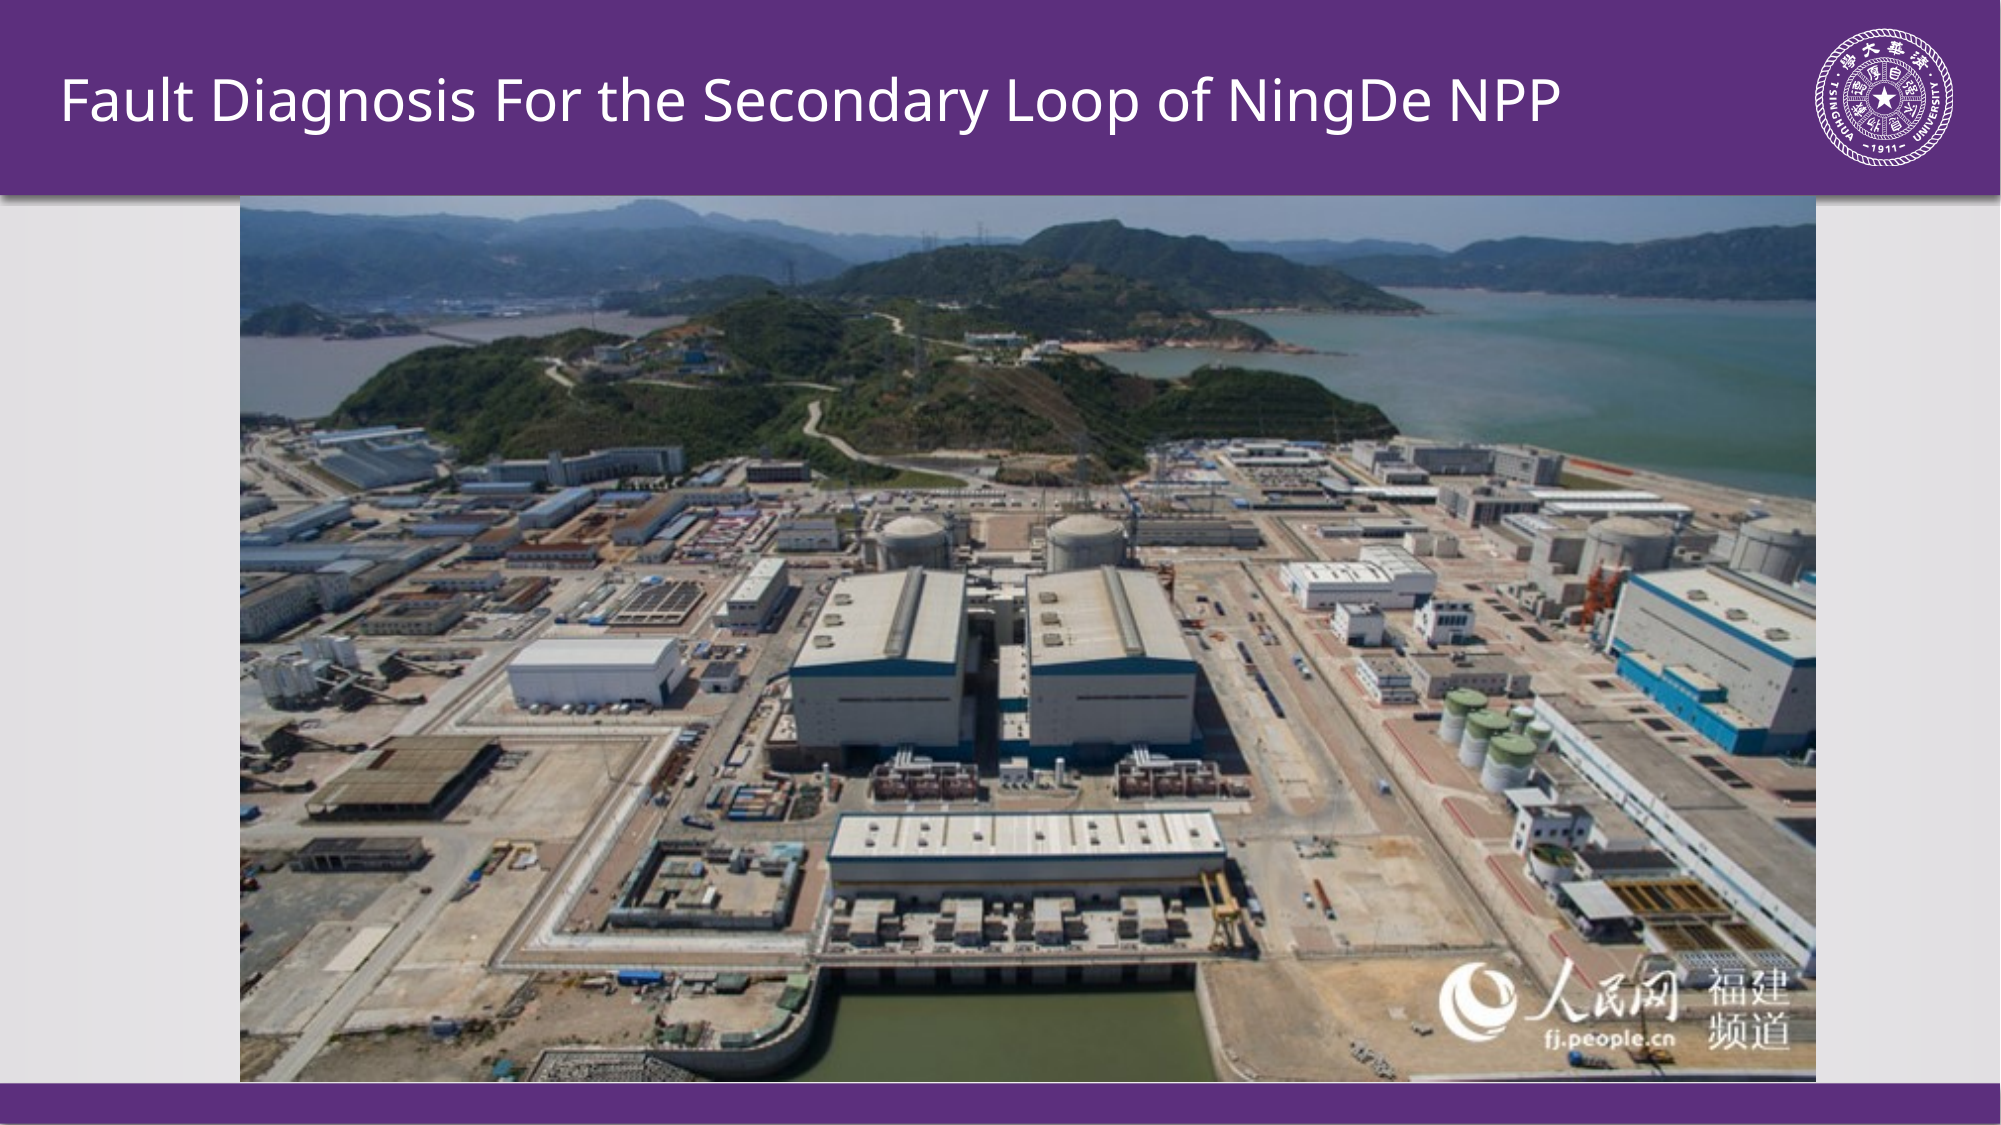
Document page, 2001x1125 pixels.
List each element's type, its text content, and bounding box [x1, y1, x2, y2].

picture [239, 196, 1816, 1082]
title Fault Diagnosis For the Secondary Loop of NingDe NPP [44, 14, 1816, 181]
